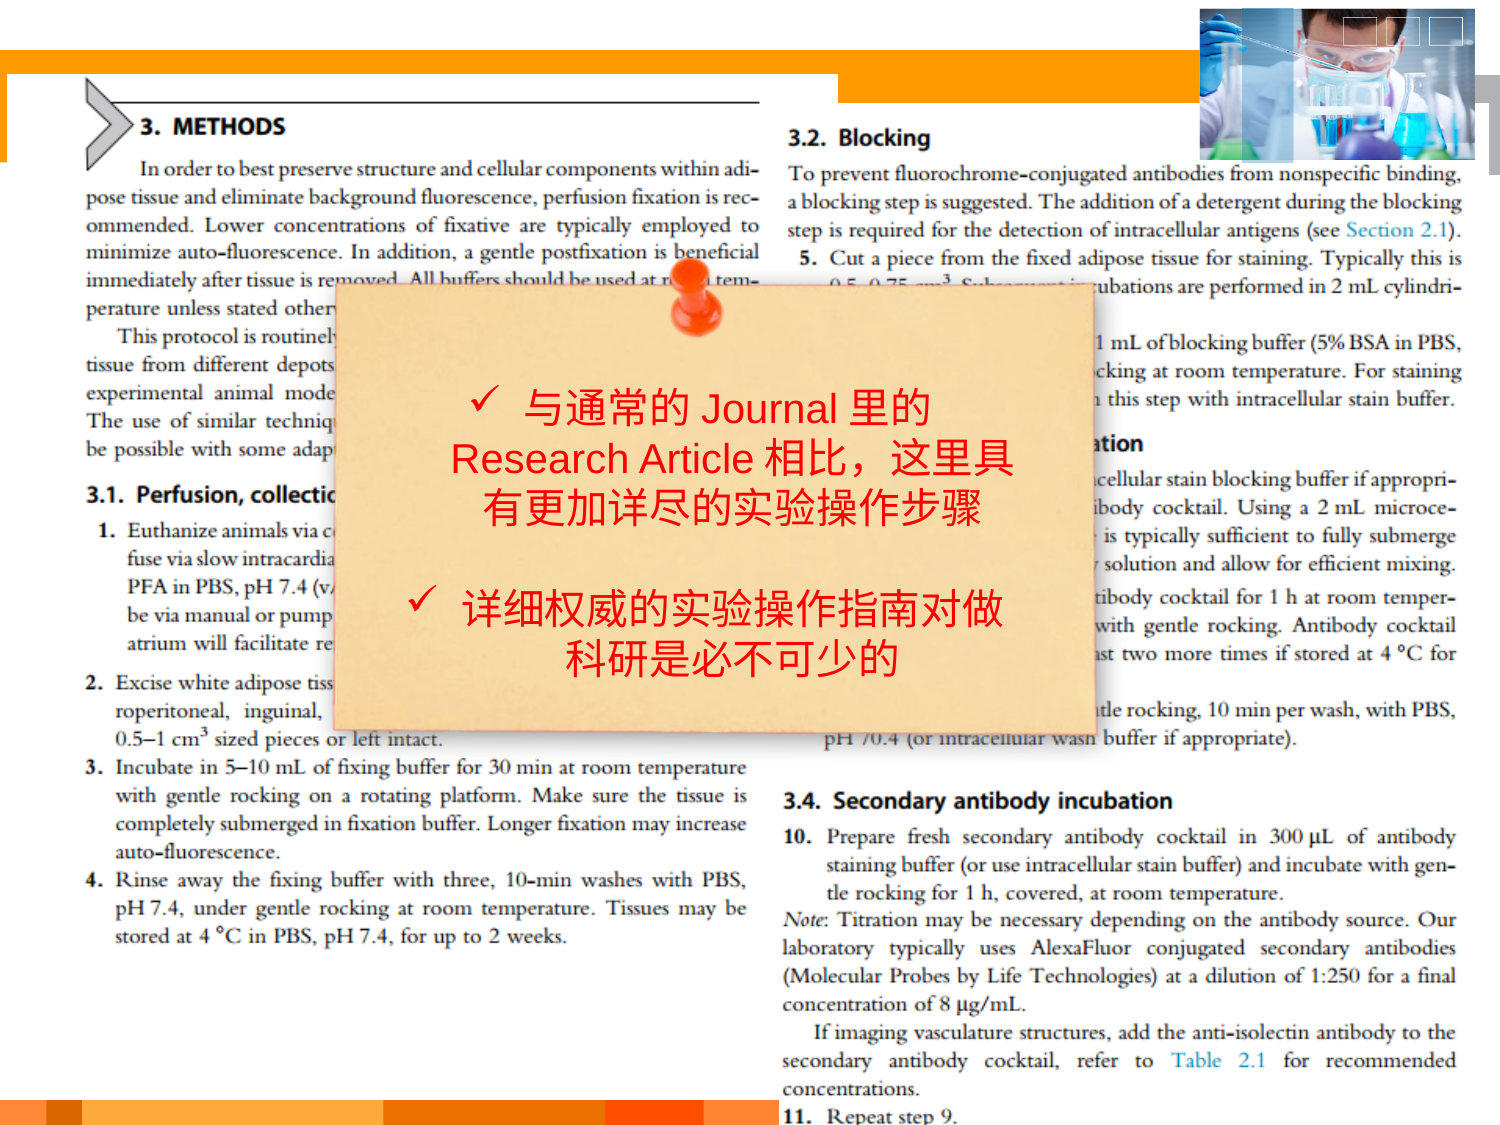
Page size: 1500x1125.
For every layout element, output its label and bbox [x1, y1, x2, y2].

picture [7, 7, 1492, 974]
text_box [300, 255, 1149, 778]
picture [779, 424, 1469, 1125]
